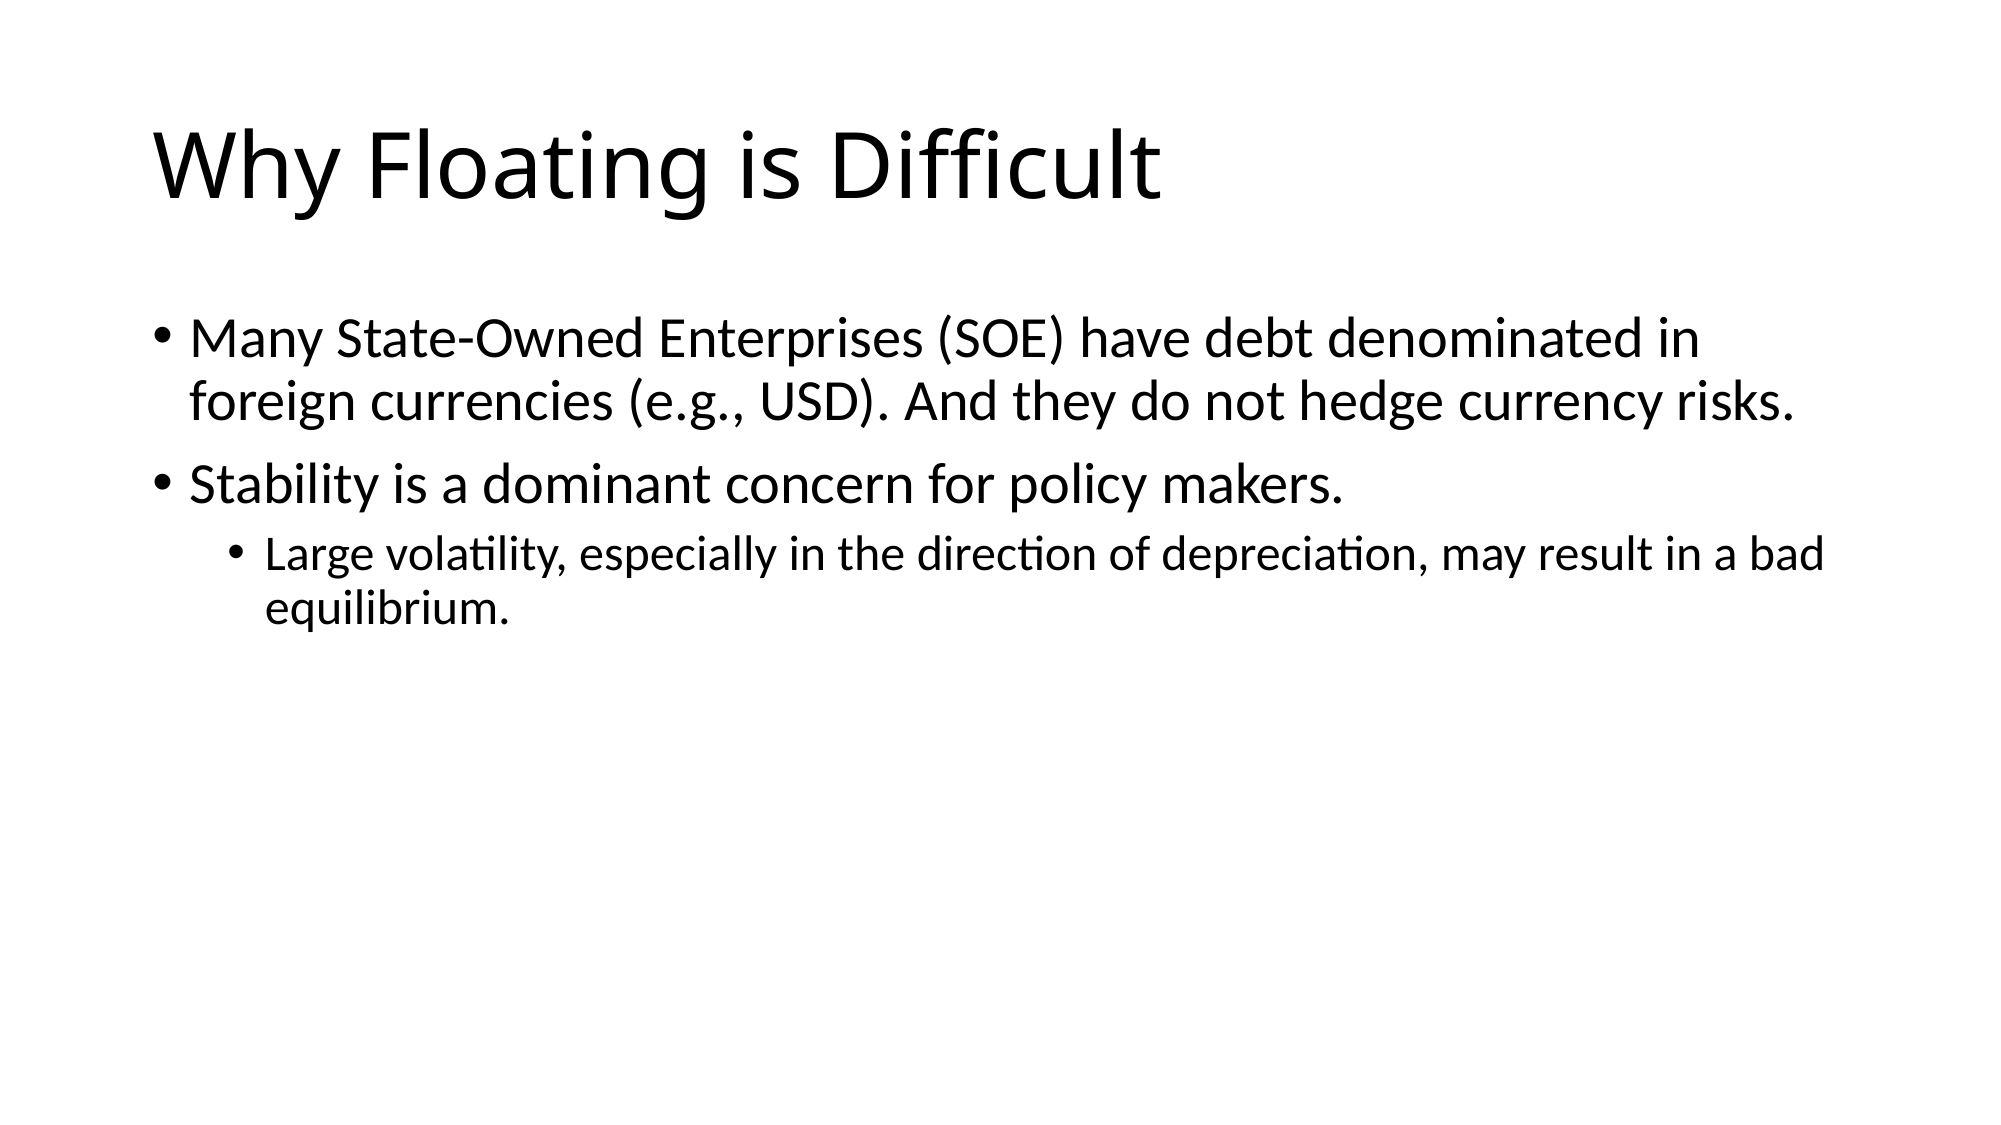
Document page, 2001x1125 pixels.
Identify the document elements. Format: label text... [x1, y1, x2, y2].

title Why Floating is Difficult [137, 59, 1863, 278]
list Many State-Owned Enterprises (SOE) have debt denominated in foreign currencies (e.g., USD). And they do not hedge currency risks. Stability is a dominant concern for policy makers. Large volatility, especially in the direction of depreciation, may result in a bad equilibrium. [137, 299, 1863, 1014]
